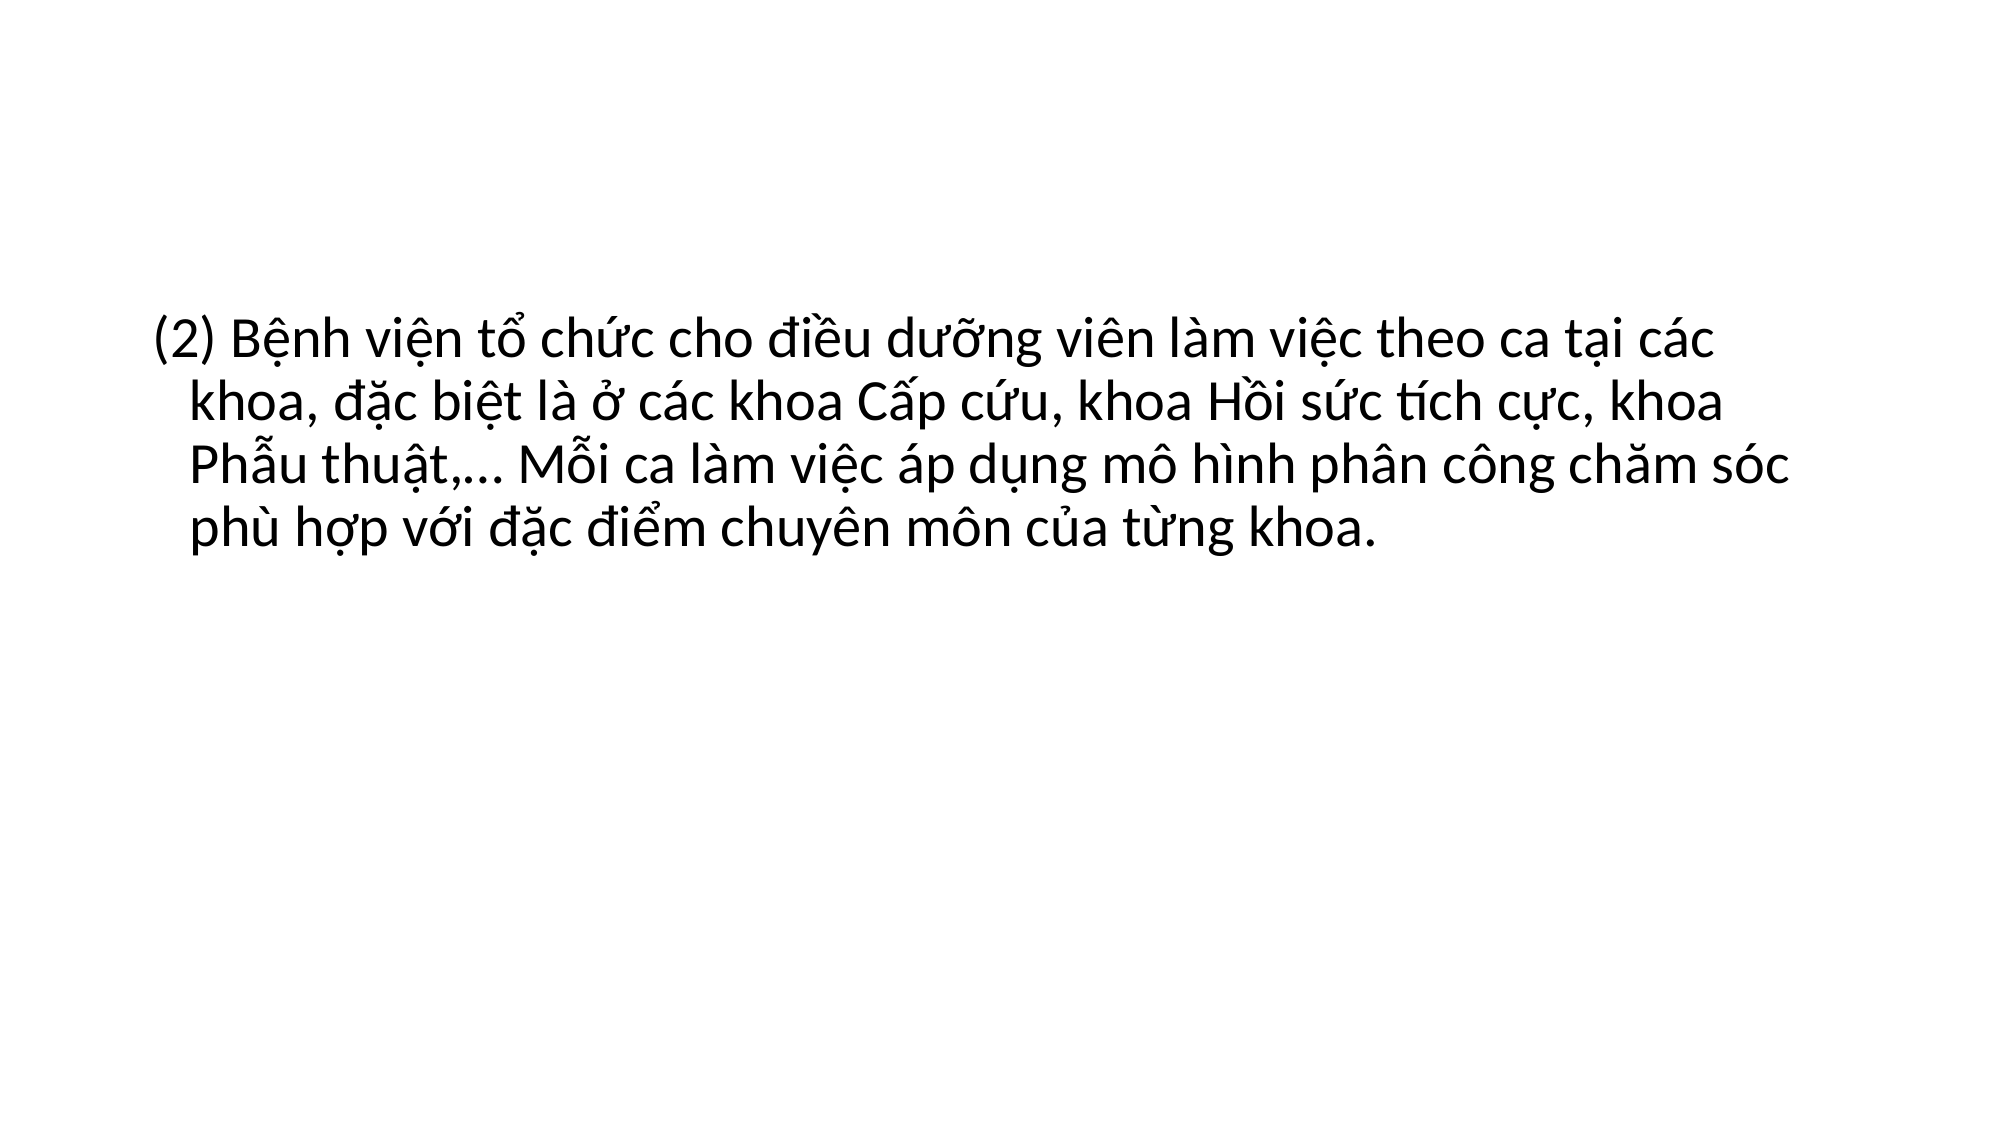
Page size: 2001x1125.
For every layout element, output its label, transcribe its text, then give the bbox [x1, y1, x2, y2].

list (2) Bệnh viện tổ chức cho điều dưỡng viên làm việc theo ca tại các khoa, đặc biệt là ở các khoa Cấp cứu, khoa Hồi sức tích cực, khoa Phẫu thuật,… Mỗi ca làm việc áp dụng mô hình phân công chăm sóc phù hợp với đặc điểm chuyên môn của từng khoa. [137, 299, 1863, 1014]
